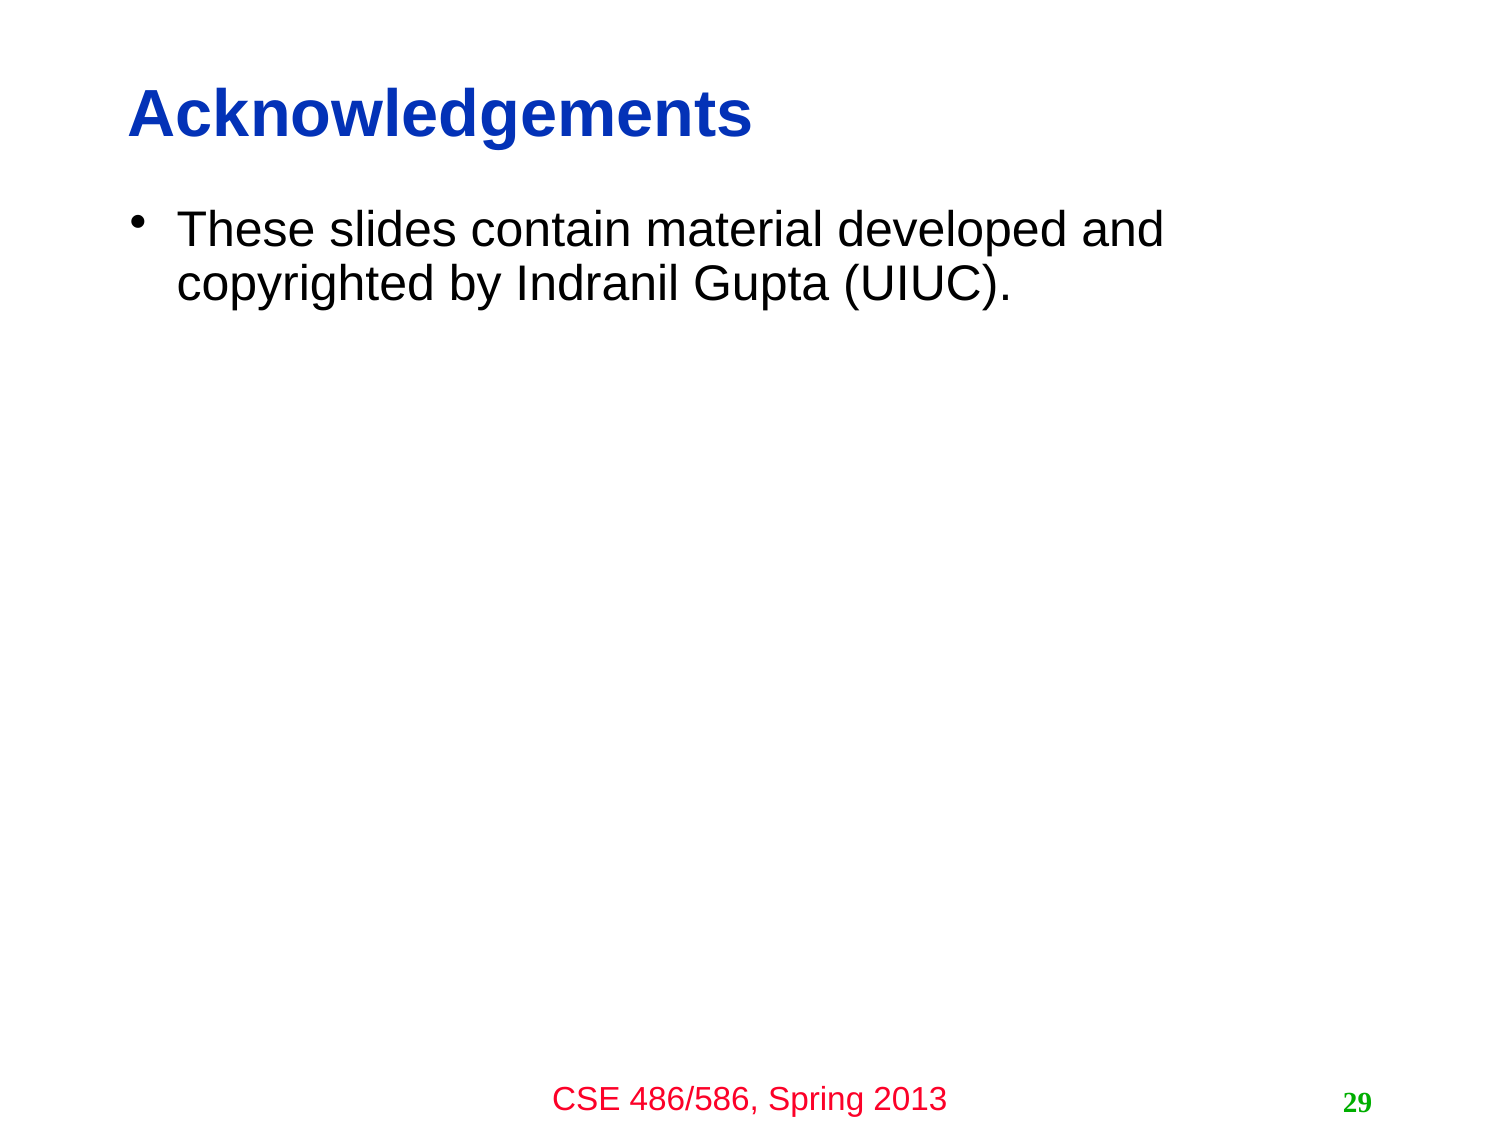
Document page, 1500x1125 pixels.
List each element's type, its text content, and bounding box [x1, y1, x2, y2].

list These slides contain material developed and copyrighted by Indranil Gupta (UIUC). [114, 195, 1376, 1005]
slide_number 29 [1074, 1076, 1388, 1125]
title Acknowledgements [112, 53, 1310, 176]
